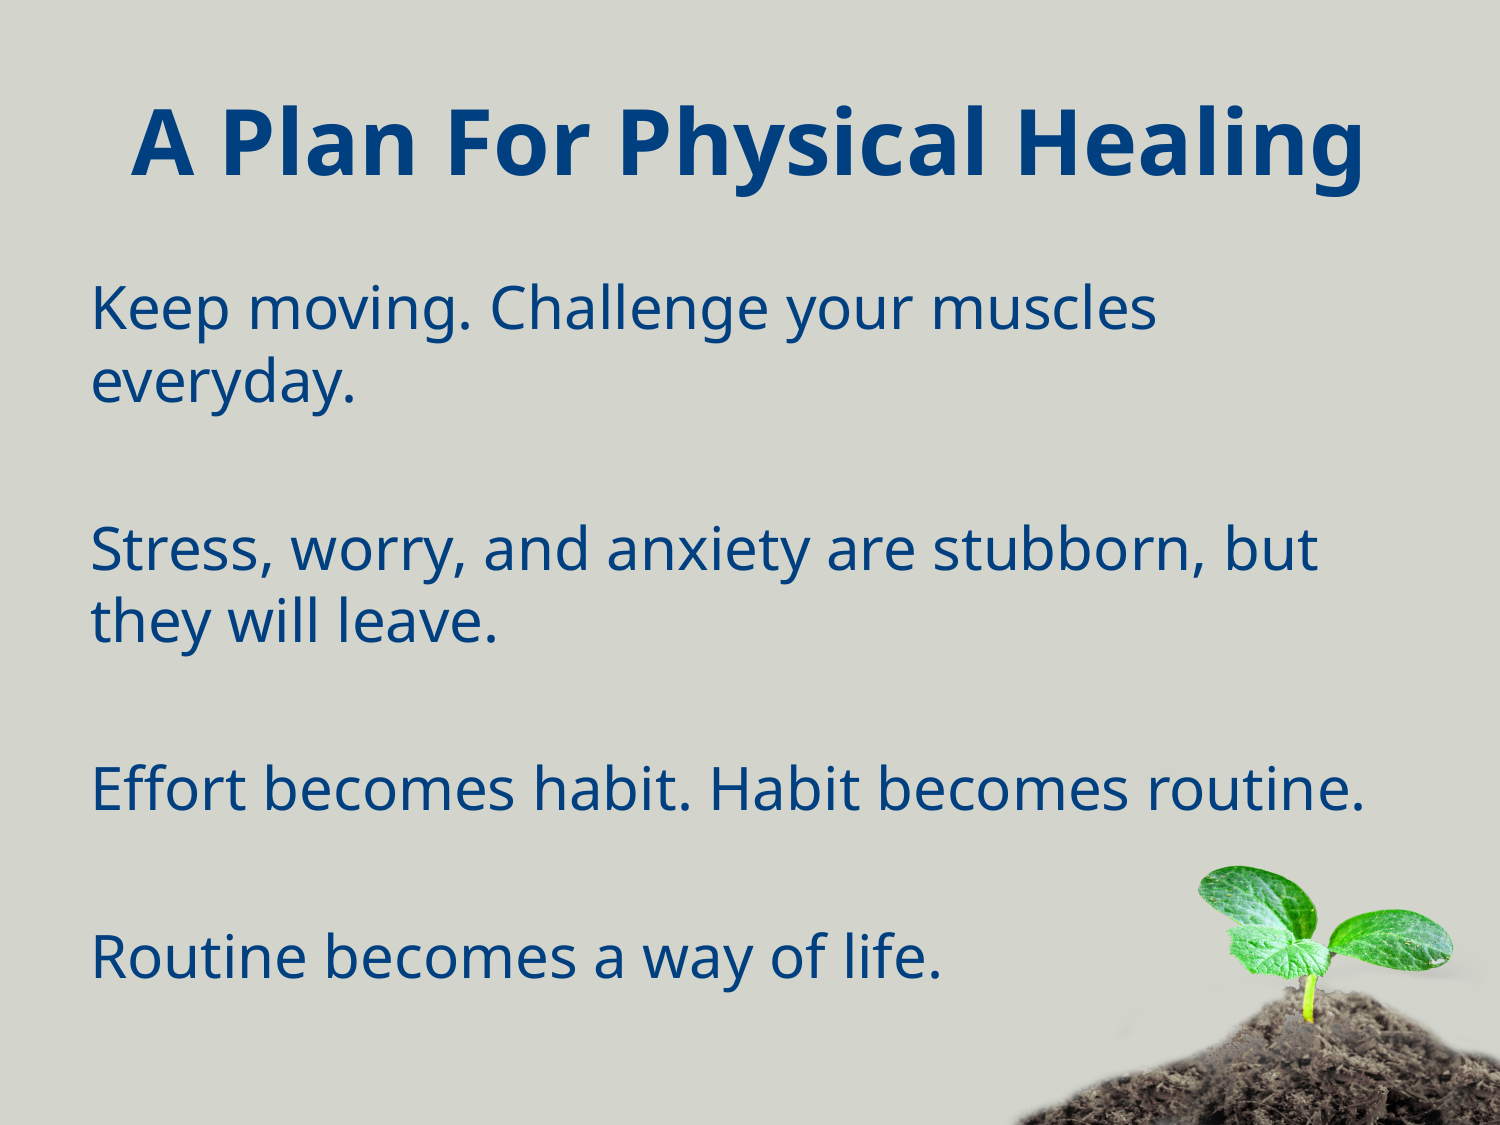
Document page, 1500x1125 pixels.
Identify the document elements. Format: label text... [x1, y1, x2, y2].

picture [0, 0, 1500, 1125]
list Keep moving. Challenge your muscles everyday. Stress, worry, and anxiety are stubborn, but they will leave. Effort becomes habit. Habit becomes routine. Routine becomes a way of life. [75, 262, 1425, 1005]
title A Plan For Physical Healing [75, 45, 1425, 233]
